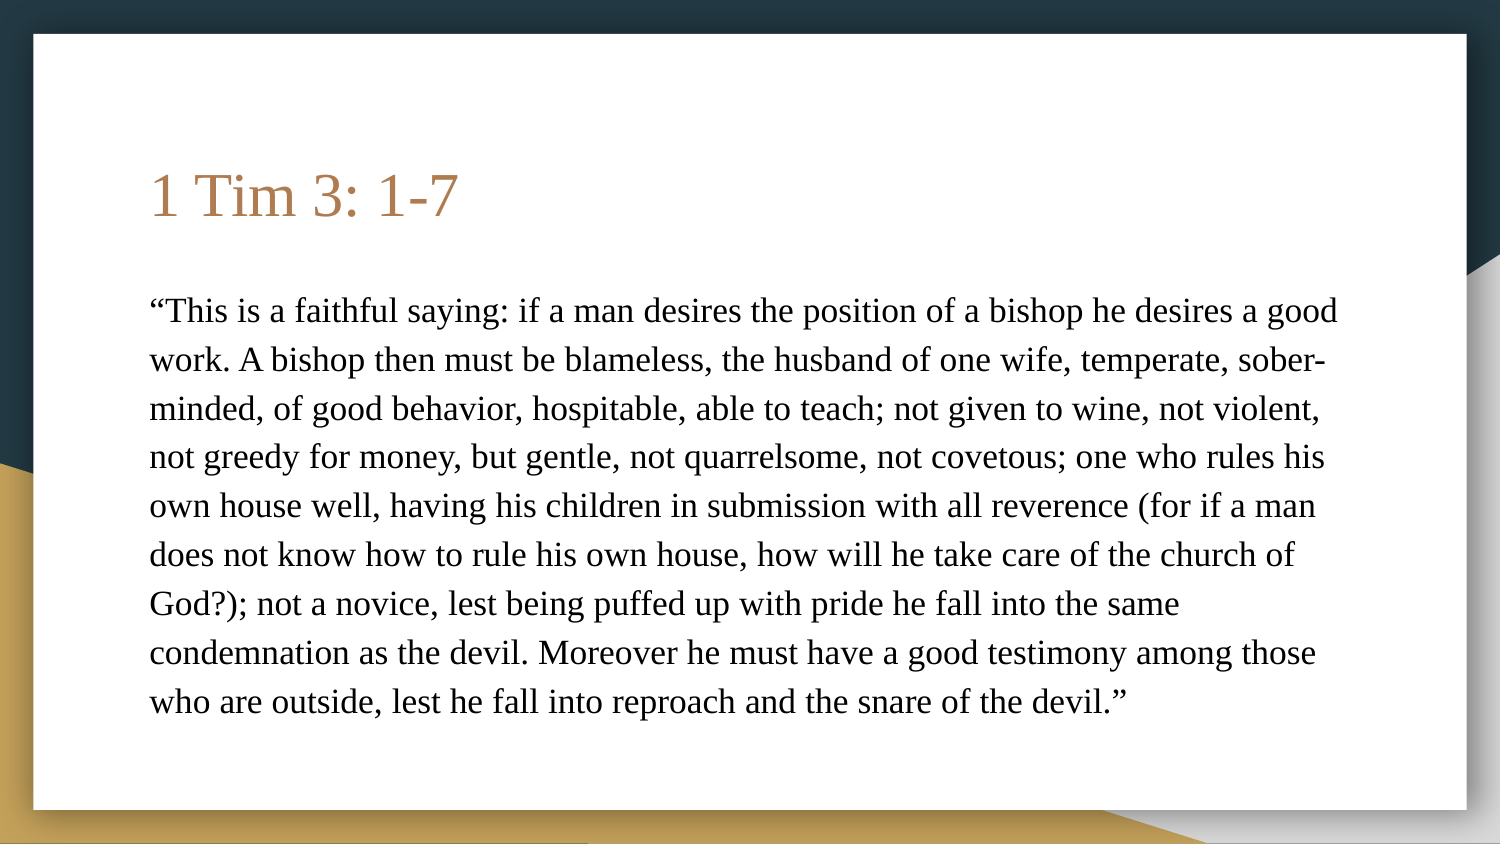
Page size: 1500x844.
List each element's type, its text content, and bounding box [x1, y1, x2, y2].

title 1 Tim 3: 1-7 [134, 138, 1366, 265]
list “This is a faithful saying: if a man desires the position of a bishop he desires a good work. A bishop then must be blameless, the husband of one wife, temperate, sober-minded, of good behavior, hospitable, able to teach; not given to wine, not violent, not greedy for money, but gentle, not quarrelsome, not covetous; one who rules his own house well, having his children in submission with all reverence (for if a man does not know how to rule his own house, how will he take care of the church of God?); not a novice, lest being puffed up with pride he fall into the same condemnation as the devil. Moreover he must have a good testimony among those who are outside, lest he fall into reproach and the snare of the devil.” [134, 265, 1366, 667]
